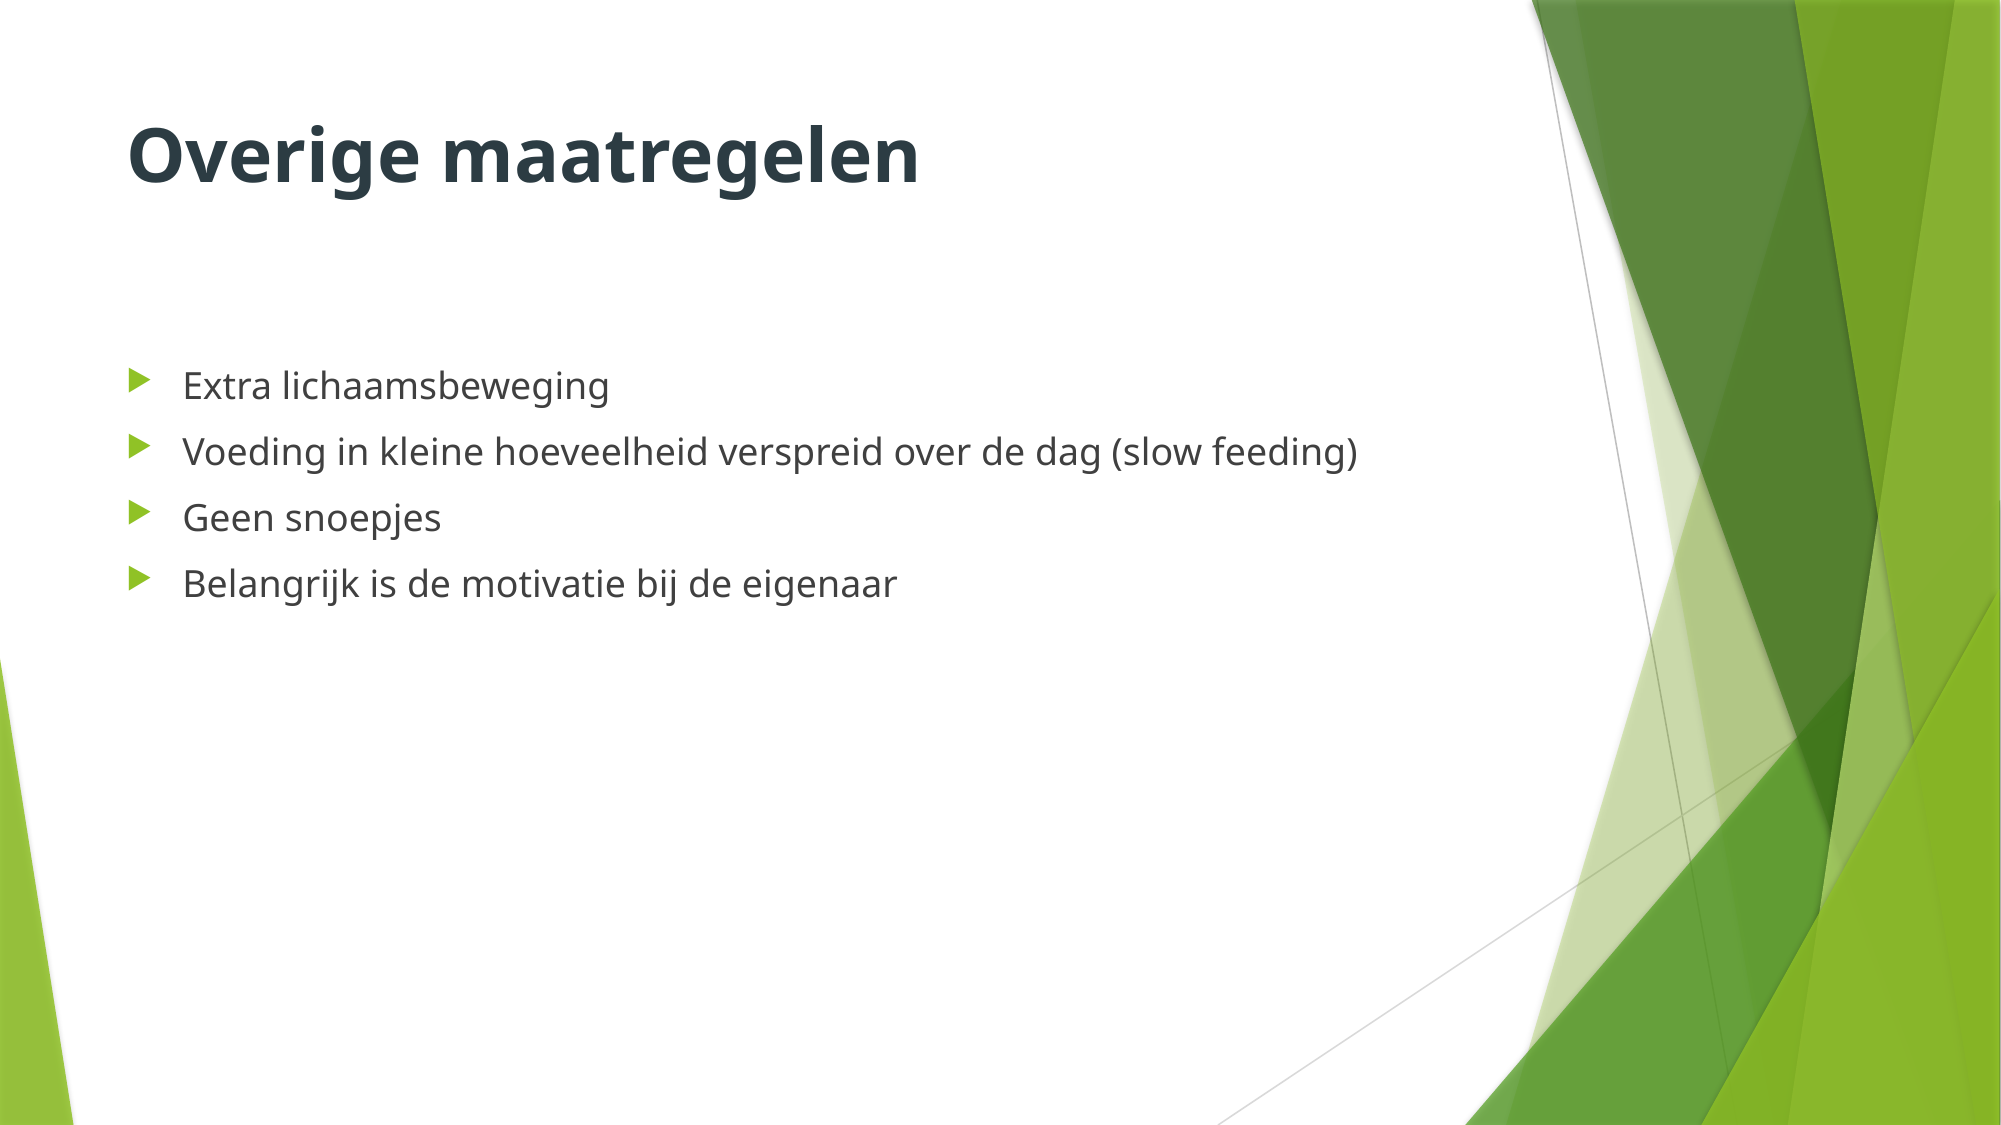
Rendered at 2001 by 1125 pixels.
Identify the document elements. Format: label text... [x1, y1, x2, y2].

list Extra lichaamsbeweging Voeding in kleine hoeveelheid verspreid over de dag (slow feeding) Geen snoepjes Belangrijk is de motivatie bij de eigenaar [111, 354, 1522, 992]
title Overige maatregelen [111, 99, 1522, 317]
